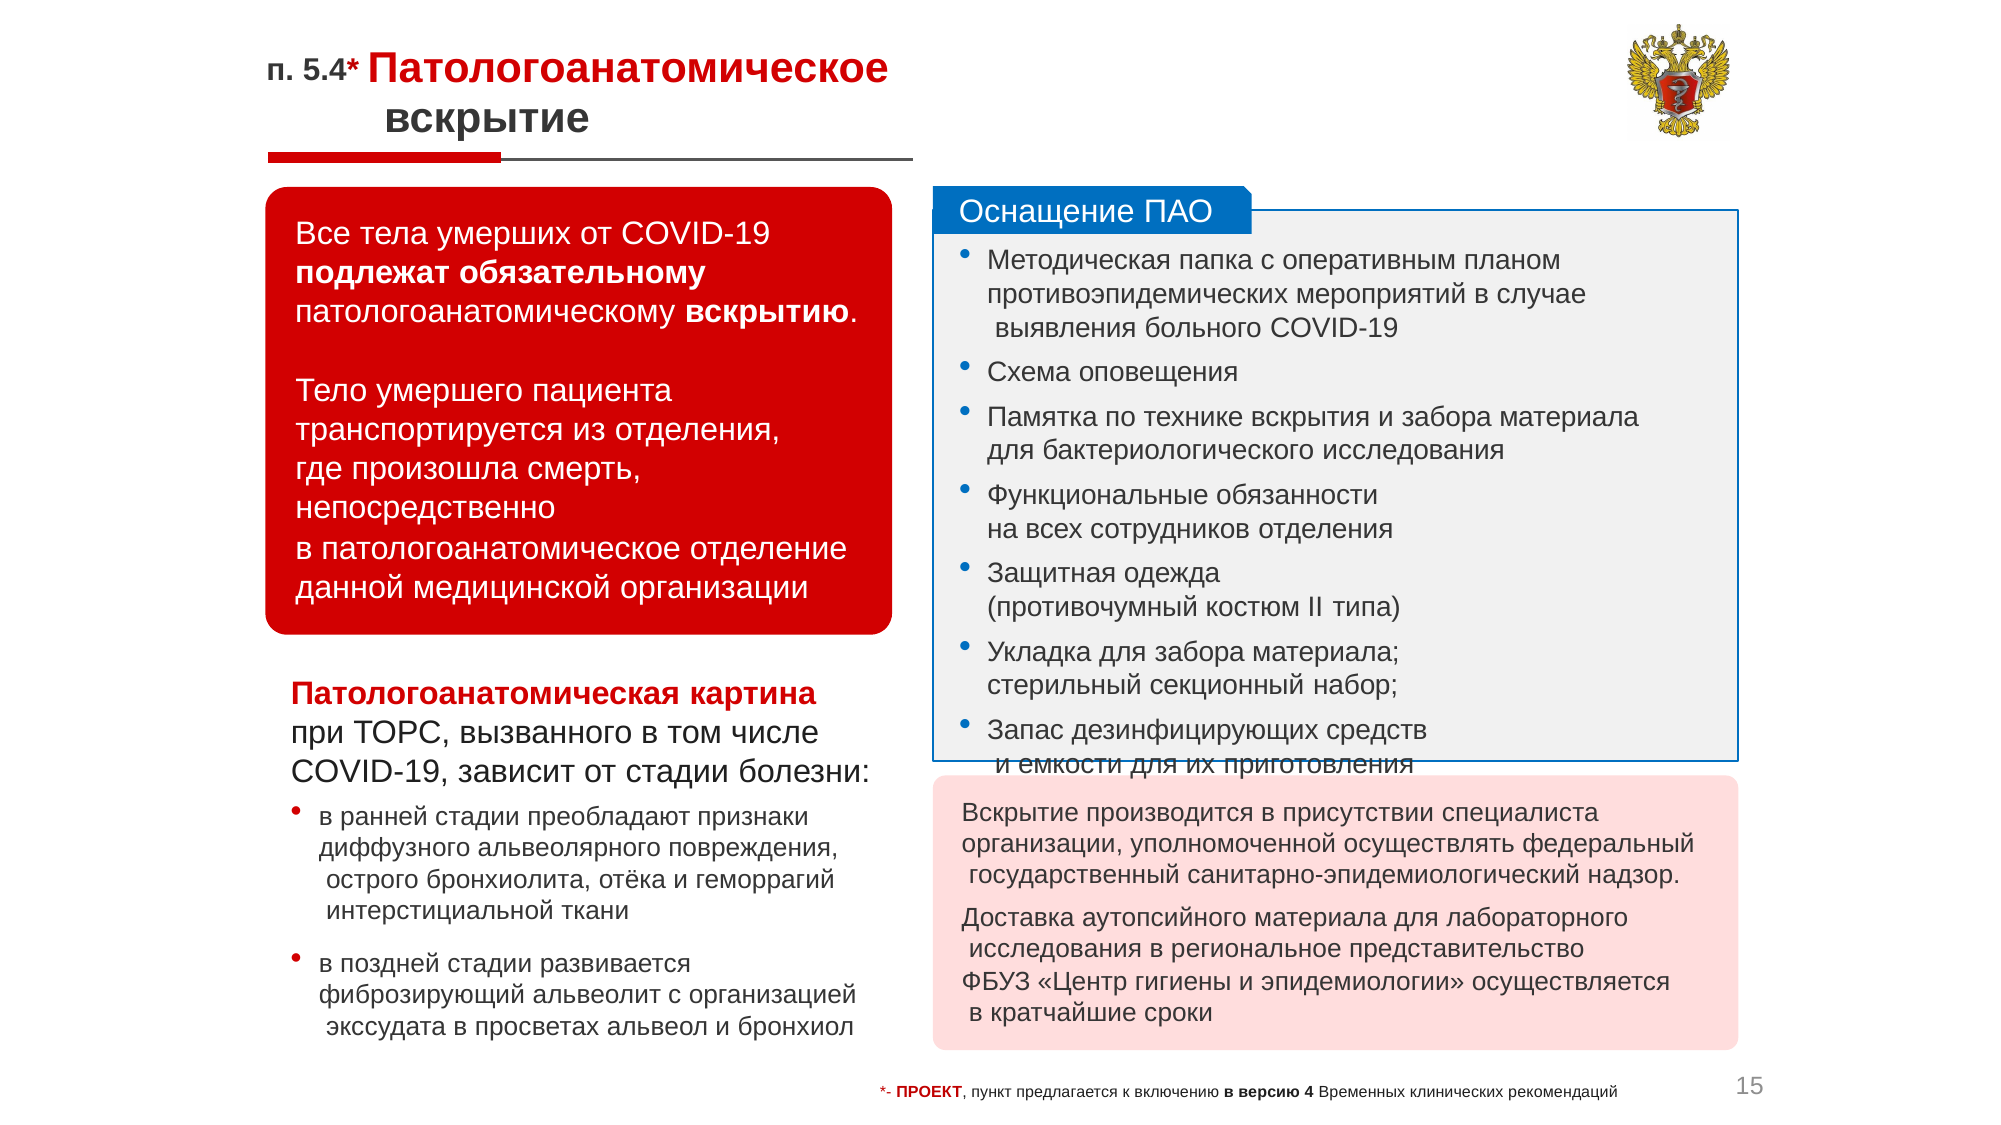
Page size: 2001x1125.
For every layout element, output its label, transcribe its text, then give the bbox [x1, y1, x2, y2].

text_box Тело умершего пациента транспортируется из отделения, где произошла смерть, непосредственно в патологоанатомическое отделение данной медицинской организации [294, 367, 861, 605]
text_box Методическая папка с оперативным планом противоэпидемических мероприятий в случае выявления больного COVID-19 Схема оповещения Памятка по технике вскрытия и забора материала для бактериологического исследования Функциональные обязанности на всех сотрудников отделения Защитная одежда (противочумный костюм II типа) Укладка для забора материала; стерильный секционный набор; Запас дезинфицирующих средств и емкости для их приготовления [958, 240, 1651, 779]
text_box *- ПРОЕКТ, пункт предлагается к включению в версию 4 Временных клинических рекомендаций [879, 1080, 1623, 1101]
text_box Все тела умерших от COVID-19 подлежат обязательному патологоанатомическому вскрытию. [294, 211, 868, 330]
text_box [1627, 24, 1730, 141]
text_box [932, 210, 1739, 762]
text_box 15 [1734, 1068, 1765, 1100]
text_box Вскрытие производится в присутствии специалиста организации, уполномоченной осуществлять федеральный государственный санитарно-эпидемиологический надзор. Доставка аутопсийного материала для лабораторного исследования в региональное представительство ФБУЗ «Центр гигиены и эпидемиологии» осуществляется в кратчайшие сроки [960, 794, 1696, 1027]
title п. 5.4* Патологоанатомическое вскрытие [265, 0, 915, 188]
text_box [932, 775, 1739, 1051]
text_box Патологоанатомическая картина при ТОРС, вызванного в том числе COVID-19, зависит от стадии болезни: в ранней стадии преобладают признаки диффузного альвеолярного повреждения, острого бронхиолита, отёка и геморрагий интерстициальной ткани в поздней стадии развивается фиброзирующий альвеолит с организацией экссудата в просветах альвеол и бронхиол [289, 670, 878, 1041]
text_box Оснащение ПАО [958, 189, 1217, 230]
text_box [266, 187, 892, 634]
text_box [932, 186, 1252, 234]
